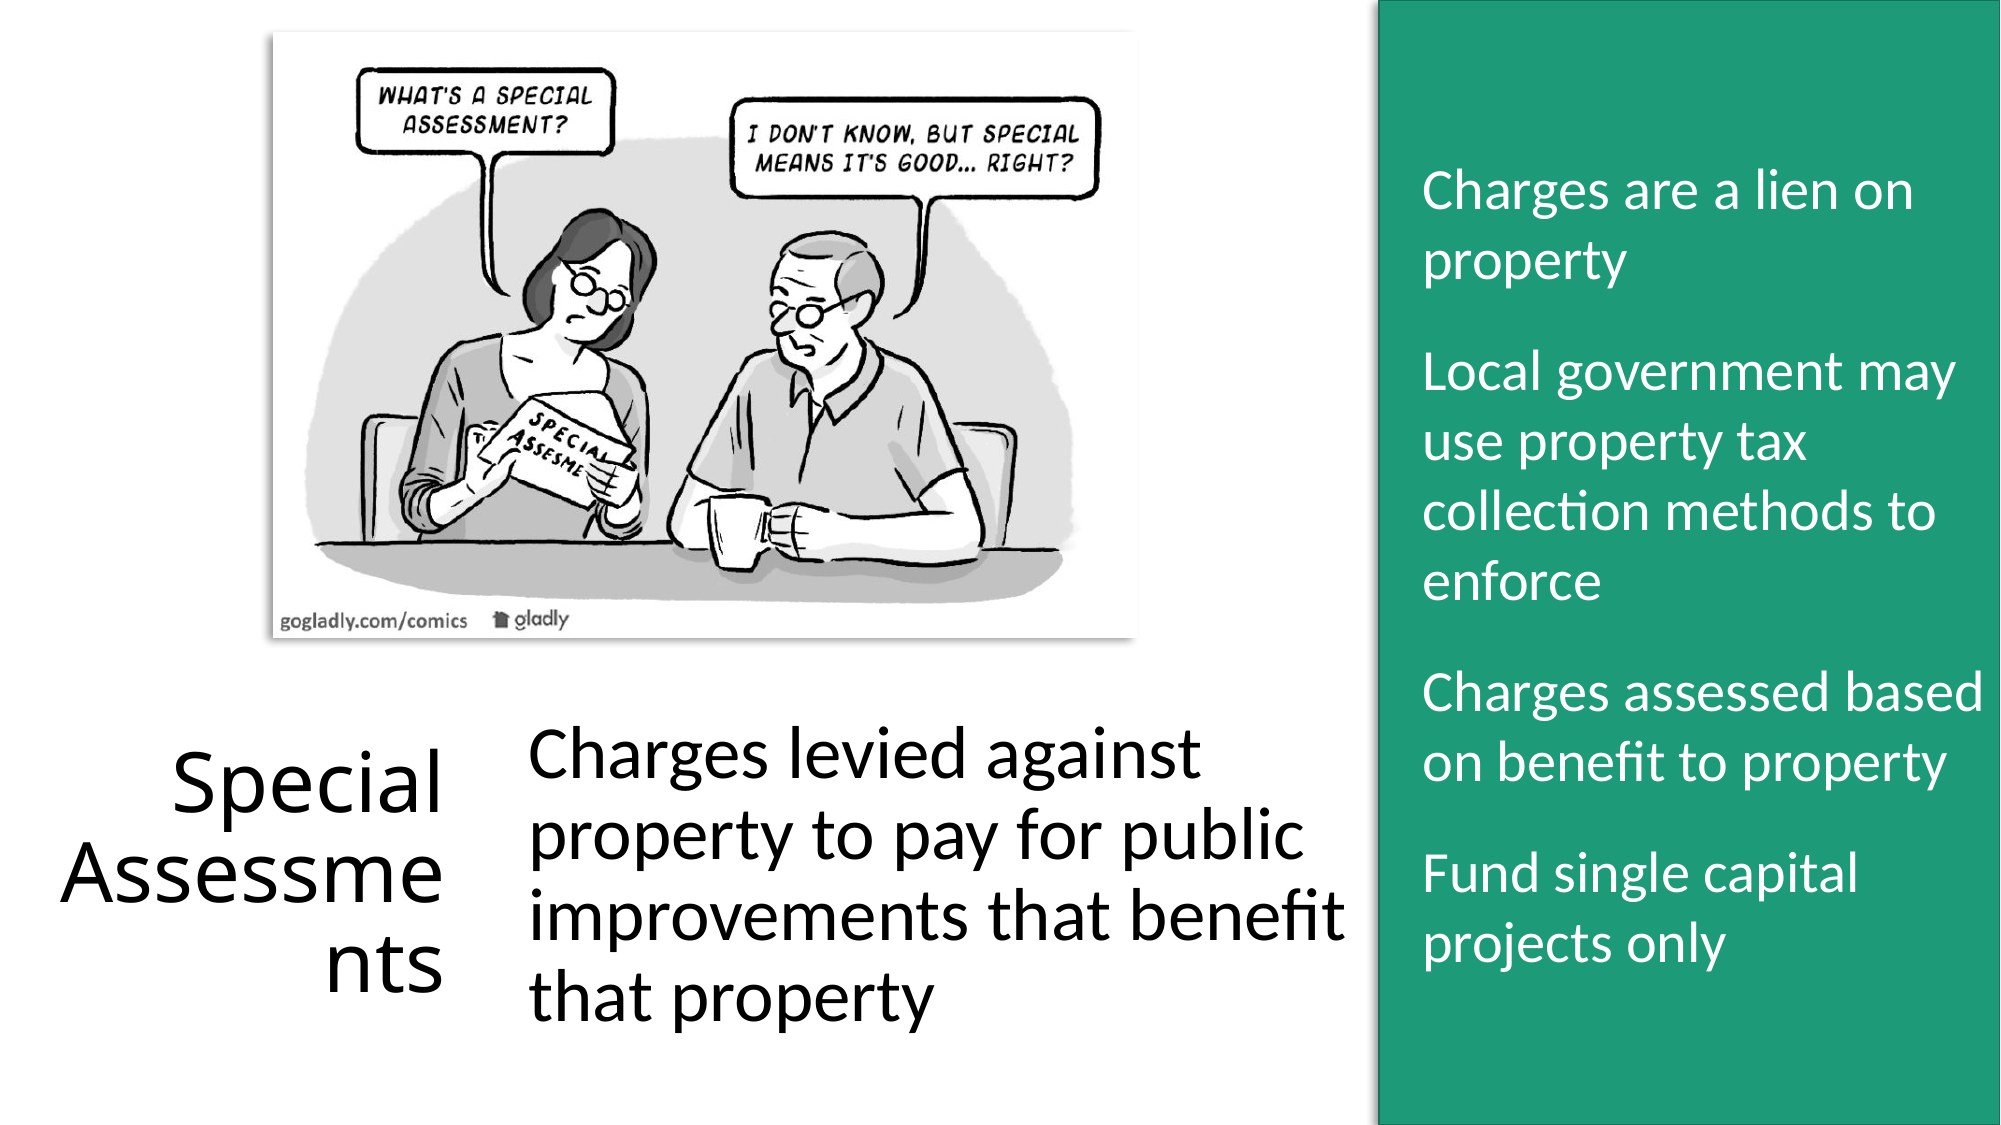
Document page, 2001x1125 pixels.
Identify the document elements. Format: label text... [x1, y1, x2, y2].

title Special Assessments [0, 674, 461, 1077]
picture [273, 32, 1138, 638]
text_box Charges are a lien on property Local government may use property tax collection methods to enforce Charges assessed based on benefit to property Fund single capital projects only [1378, 0, 2000, 1125]
list Charges levied against property to pay for public improvements that benefit that property [513, 637, 1368, 1115]
